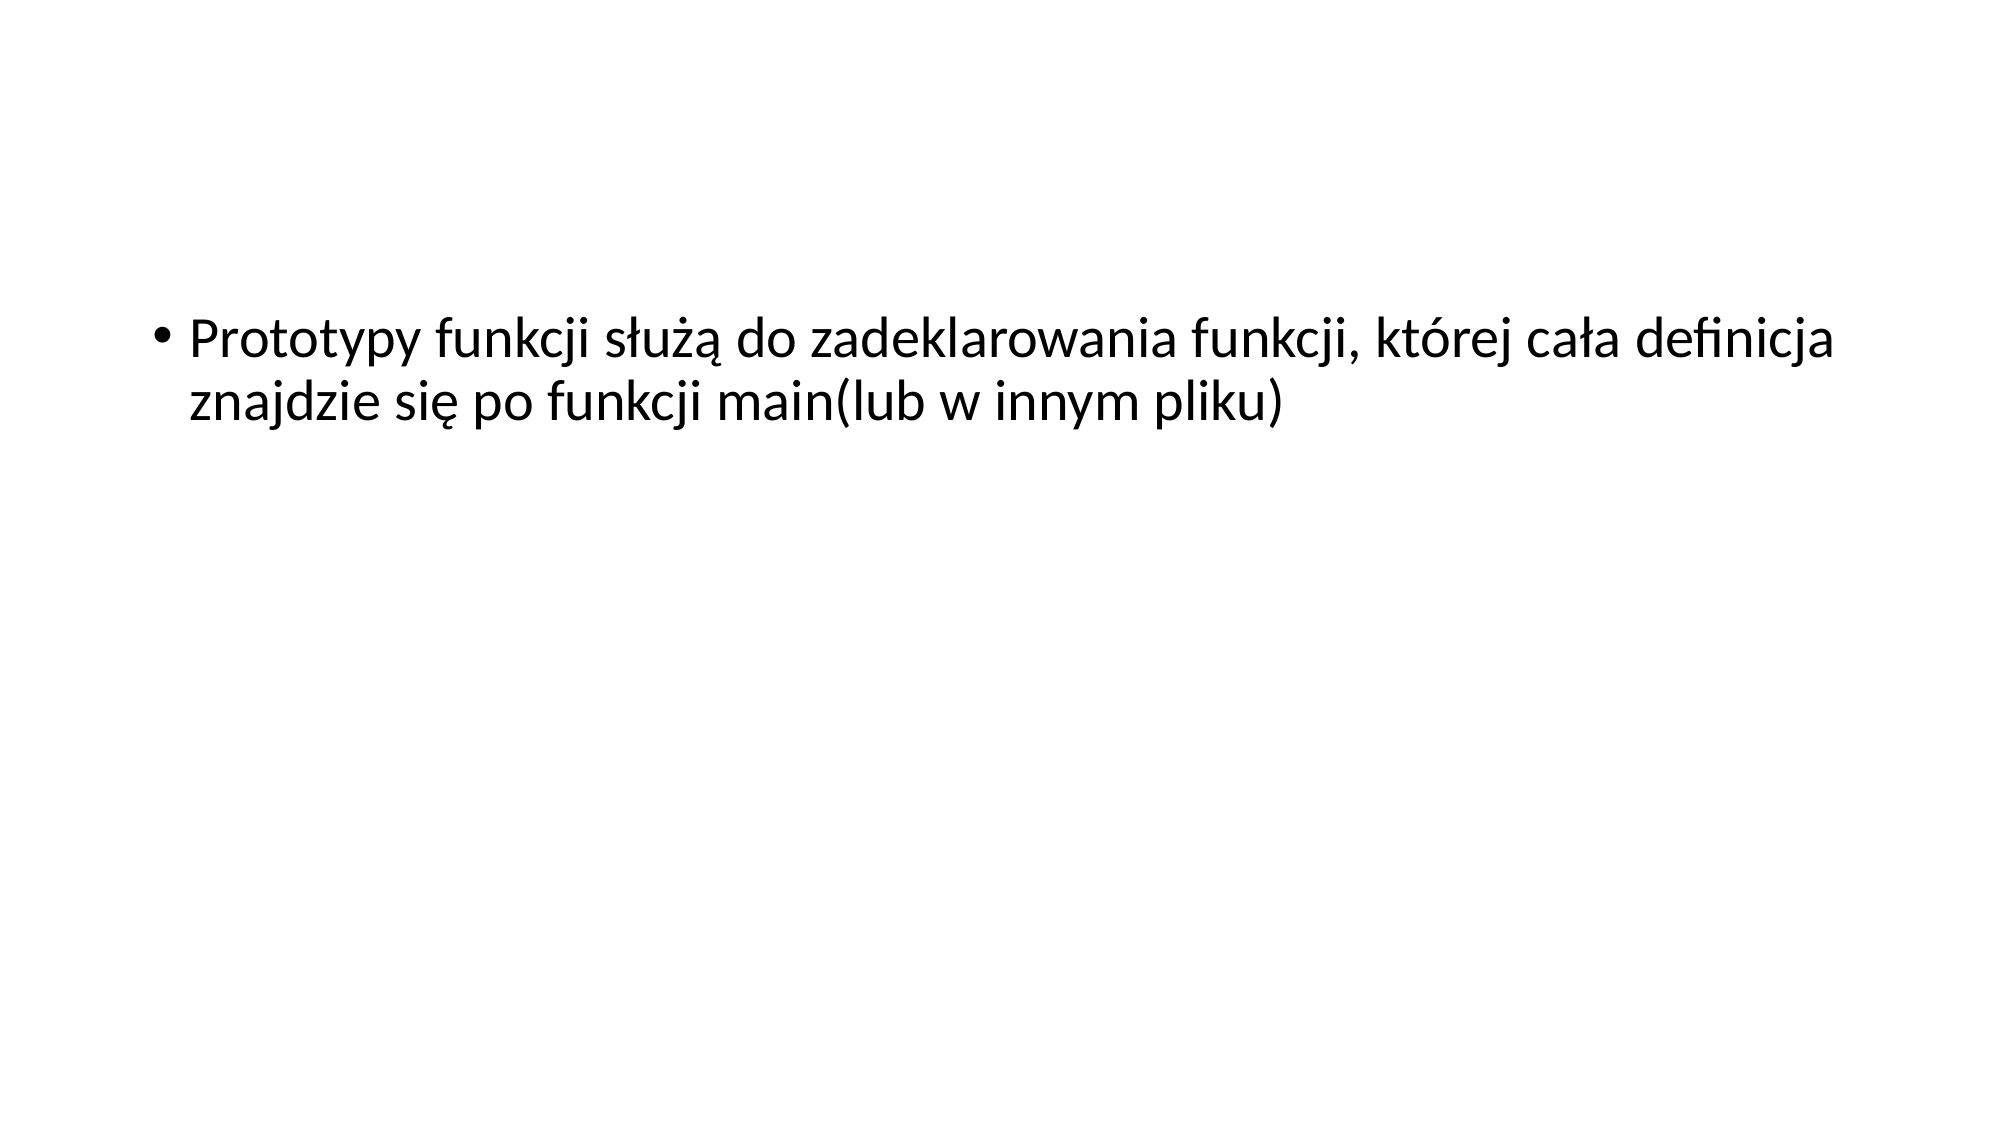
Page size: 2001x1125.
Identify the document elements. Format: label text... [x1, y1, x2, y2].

list Prototypy funkcji służą do zadeklarowania funkcji, której cała definicja znajdzie się po funkcji main(lub w innym pliku) [137, 299, 1863, 1014]
